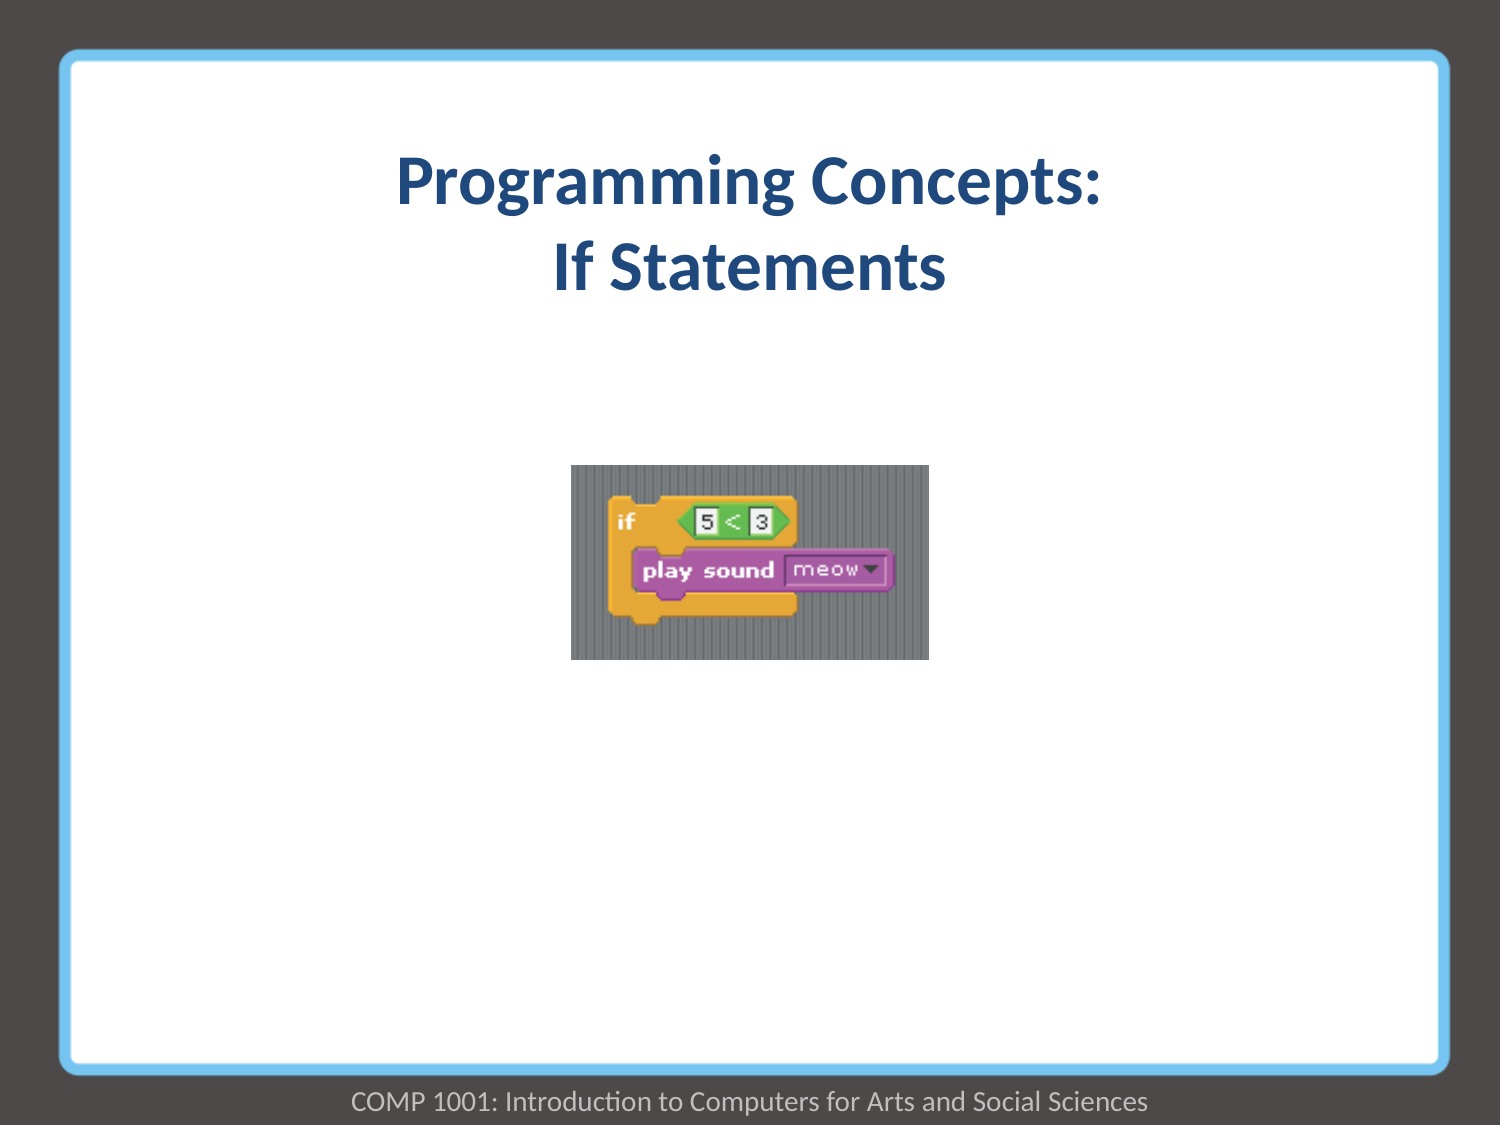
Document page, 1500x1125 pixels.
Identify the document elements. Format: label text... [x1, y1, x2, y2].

title Programming Concepts: If Statements [75, 125, 1425, 313]
picture [0, 0, 1500, 1125]
